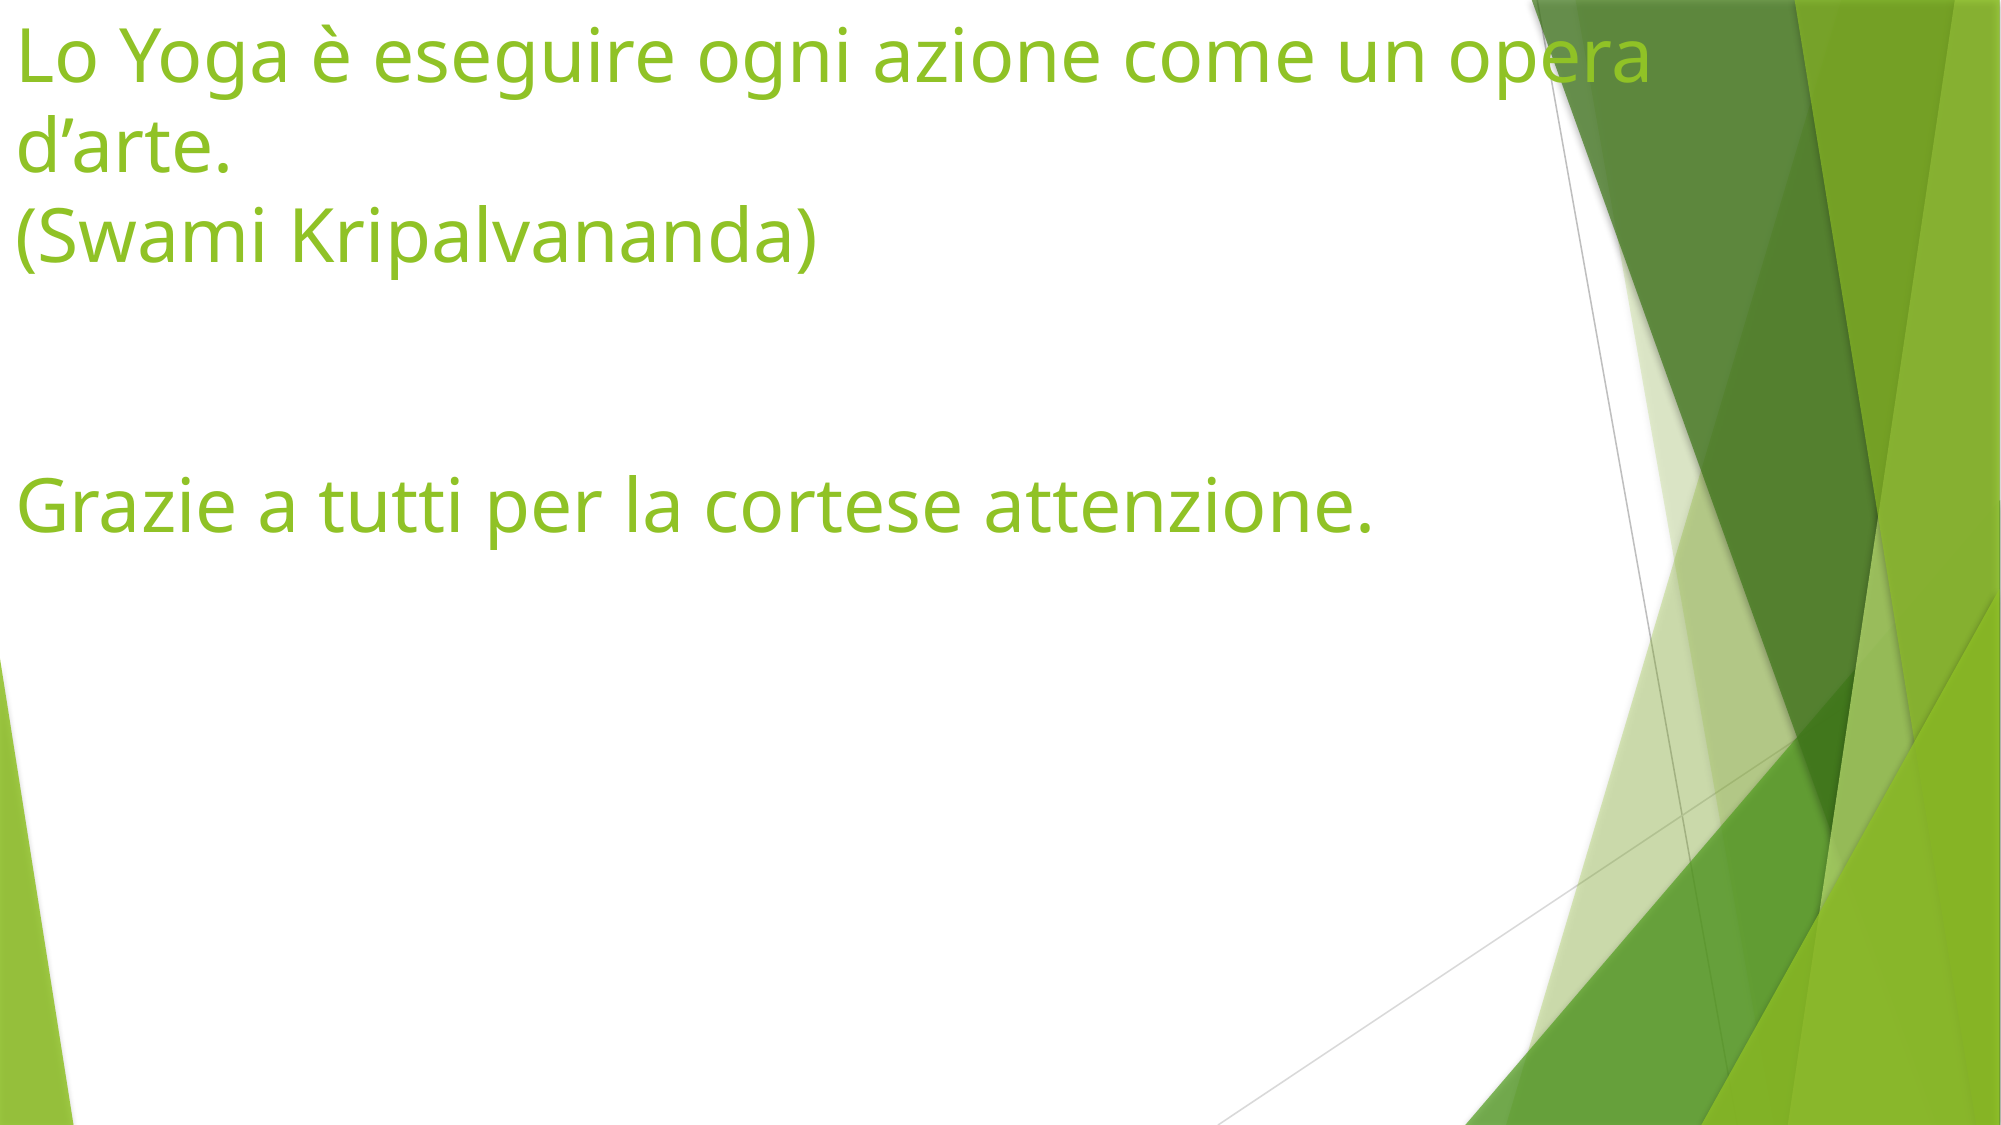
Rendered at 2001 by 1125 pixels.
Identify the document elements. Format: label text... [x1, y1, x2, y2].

title Lo Yoga è eseguire ogni azione come un opera d’arte. (Swami Kripalvananda) Grazie a tutti per la cortese attenzione. [0, 0, 1691, 1125]
